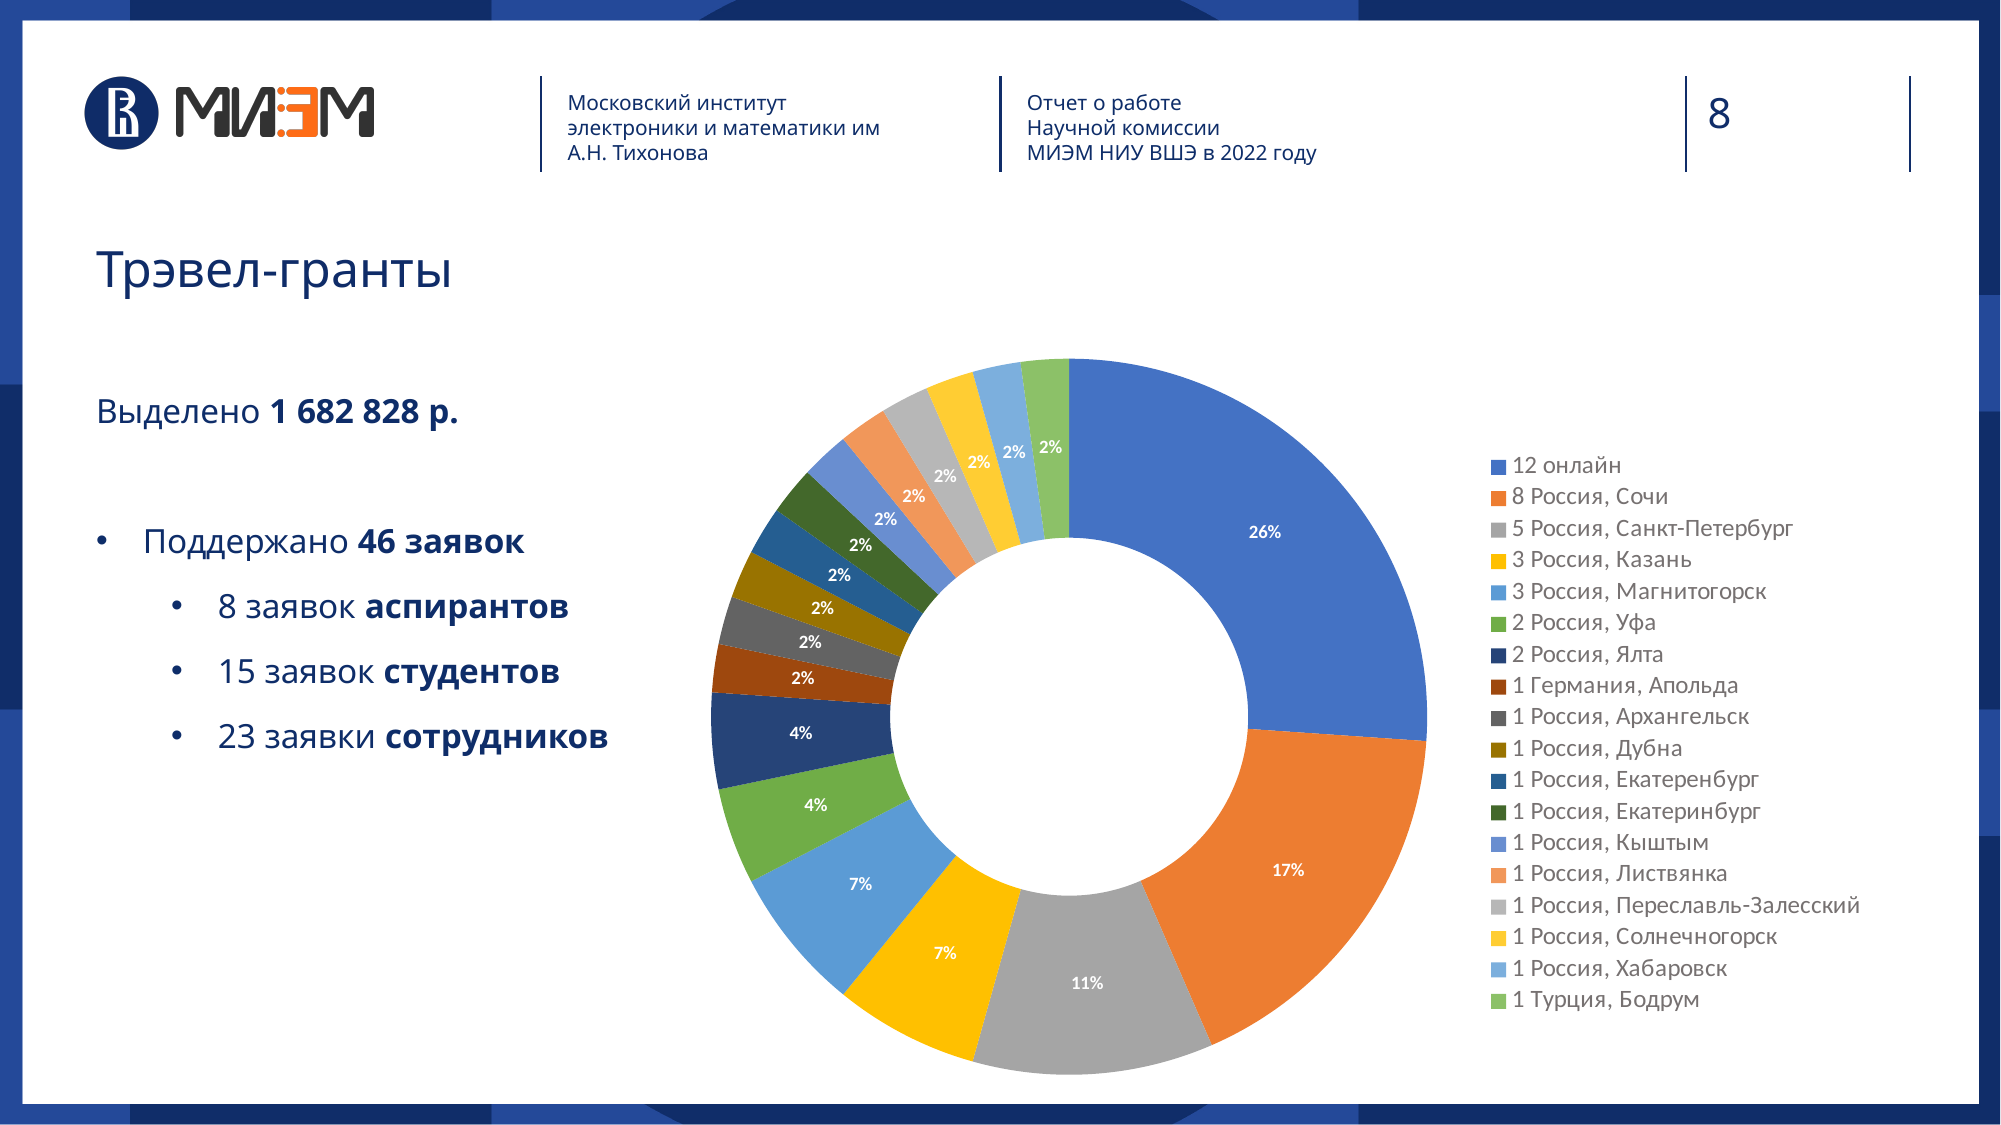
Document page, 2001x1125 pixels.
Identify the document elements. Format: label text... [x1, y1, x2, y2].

list Выделено 1 682 828 р. Поддержано 46 заявок 8 заявок аспирантов 15 заявок студентов 23 заявки сотрудников [96, 390, 627, 1077]
list Московский институт электроники и математики им А.Н. Тихонова [567, 90, 907, 157]
chart [627, 343, 1911, 1090]
title Трэвел-гранты [96, 237, 957, 365]
list Отчет о работе Научной комиссии МИЭМ НИУ ВШЭ в 2022 году [1026, 90, 1367, 157]
picture [0, 0, 2001, 1125]
